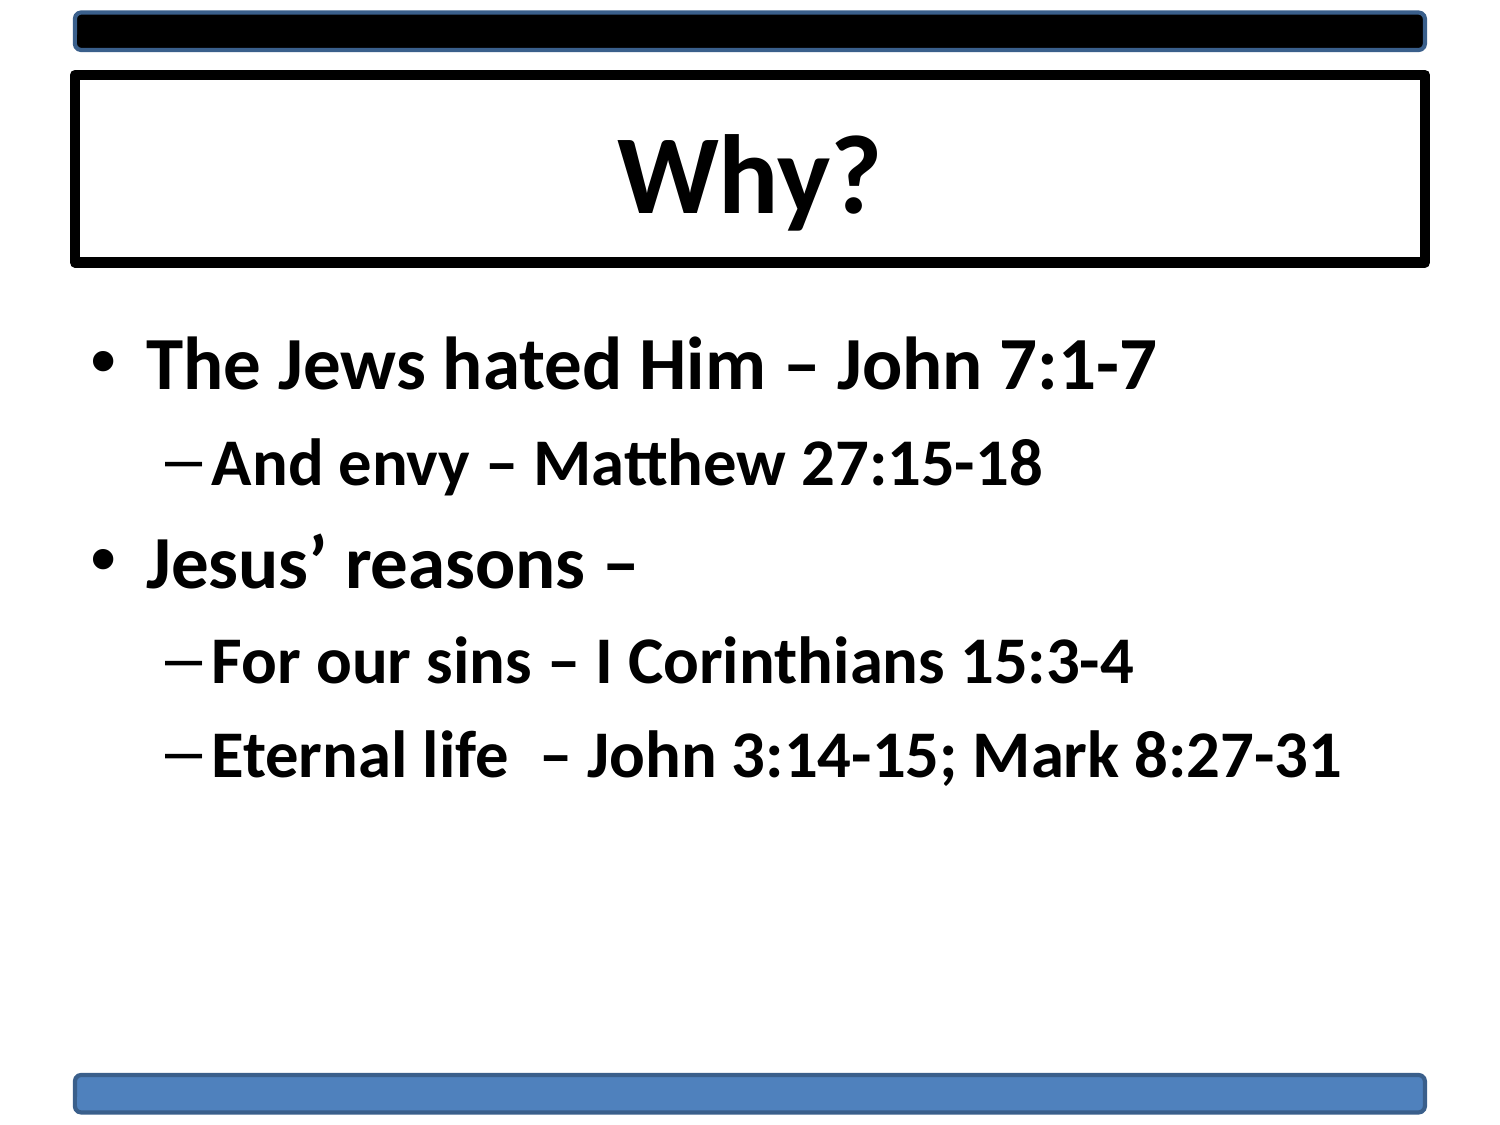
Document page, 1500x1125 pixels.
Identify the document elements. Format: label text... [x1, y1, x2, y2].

title Why? [75, 75, 1425, 263]
text_box [72, 10, 1428, 53]
list The Jews hated Him – John 7:1-7 And envy – Matthew 27:15-18 Jesus’ reasons – For our sins – I Corinthians 15:3-4 Eternal life – John 3:14-15; Mark 8:27-31 [75, 307, 1425, 1050]
text_box [72, 1072, 1428, 1115]
